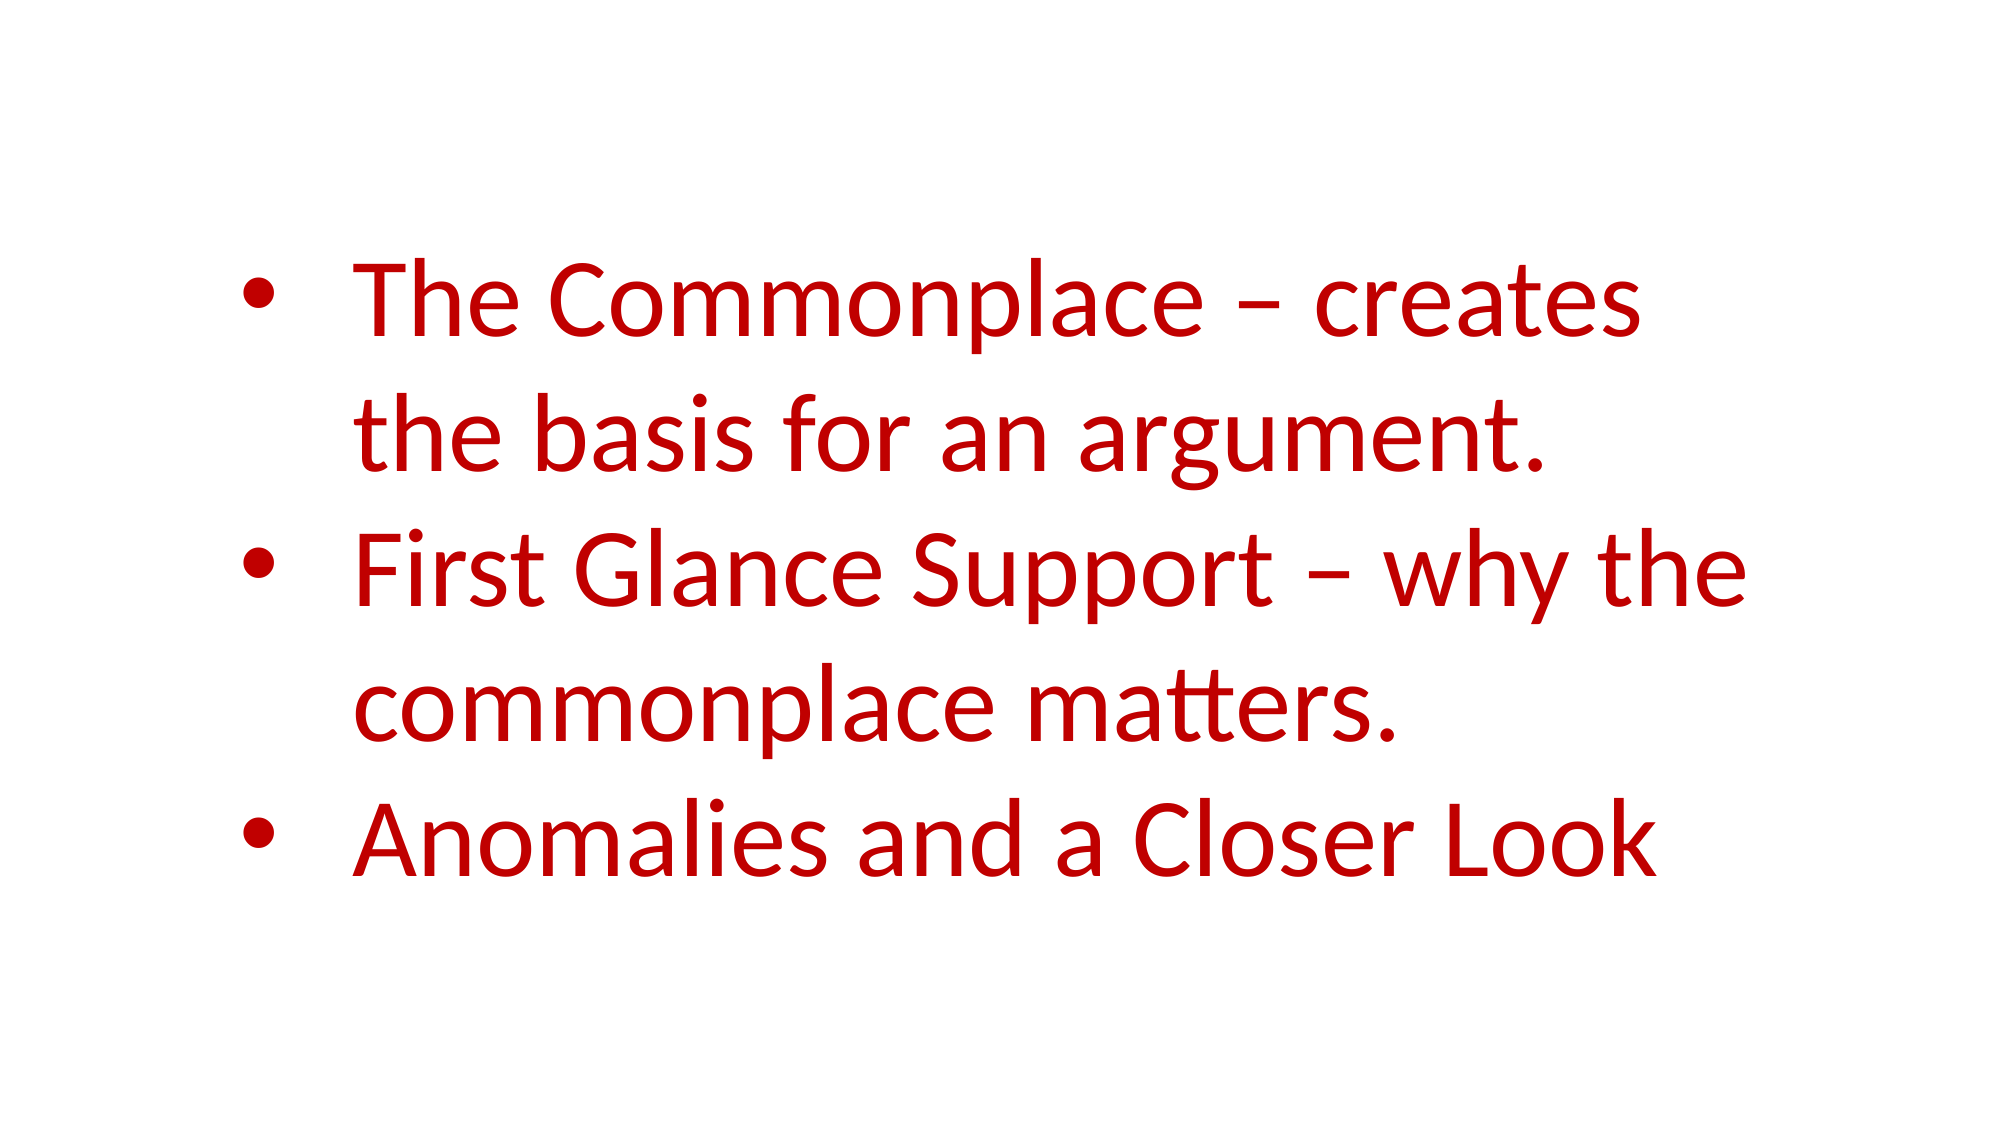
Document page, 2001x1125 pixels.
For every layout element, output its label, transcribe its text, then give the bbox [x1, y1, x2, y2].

text_box The Commonplace – creates the basis for an argument. First Glance Support – why the commonplace matters. Anomalies and a Closer Look [224, 216, 1774, 907]
